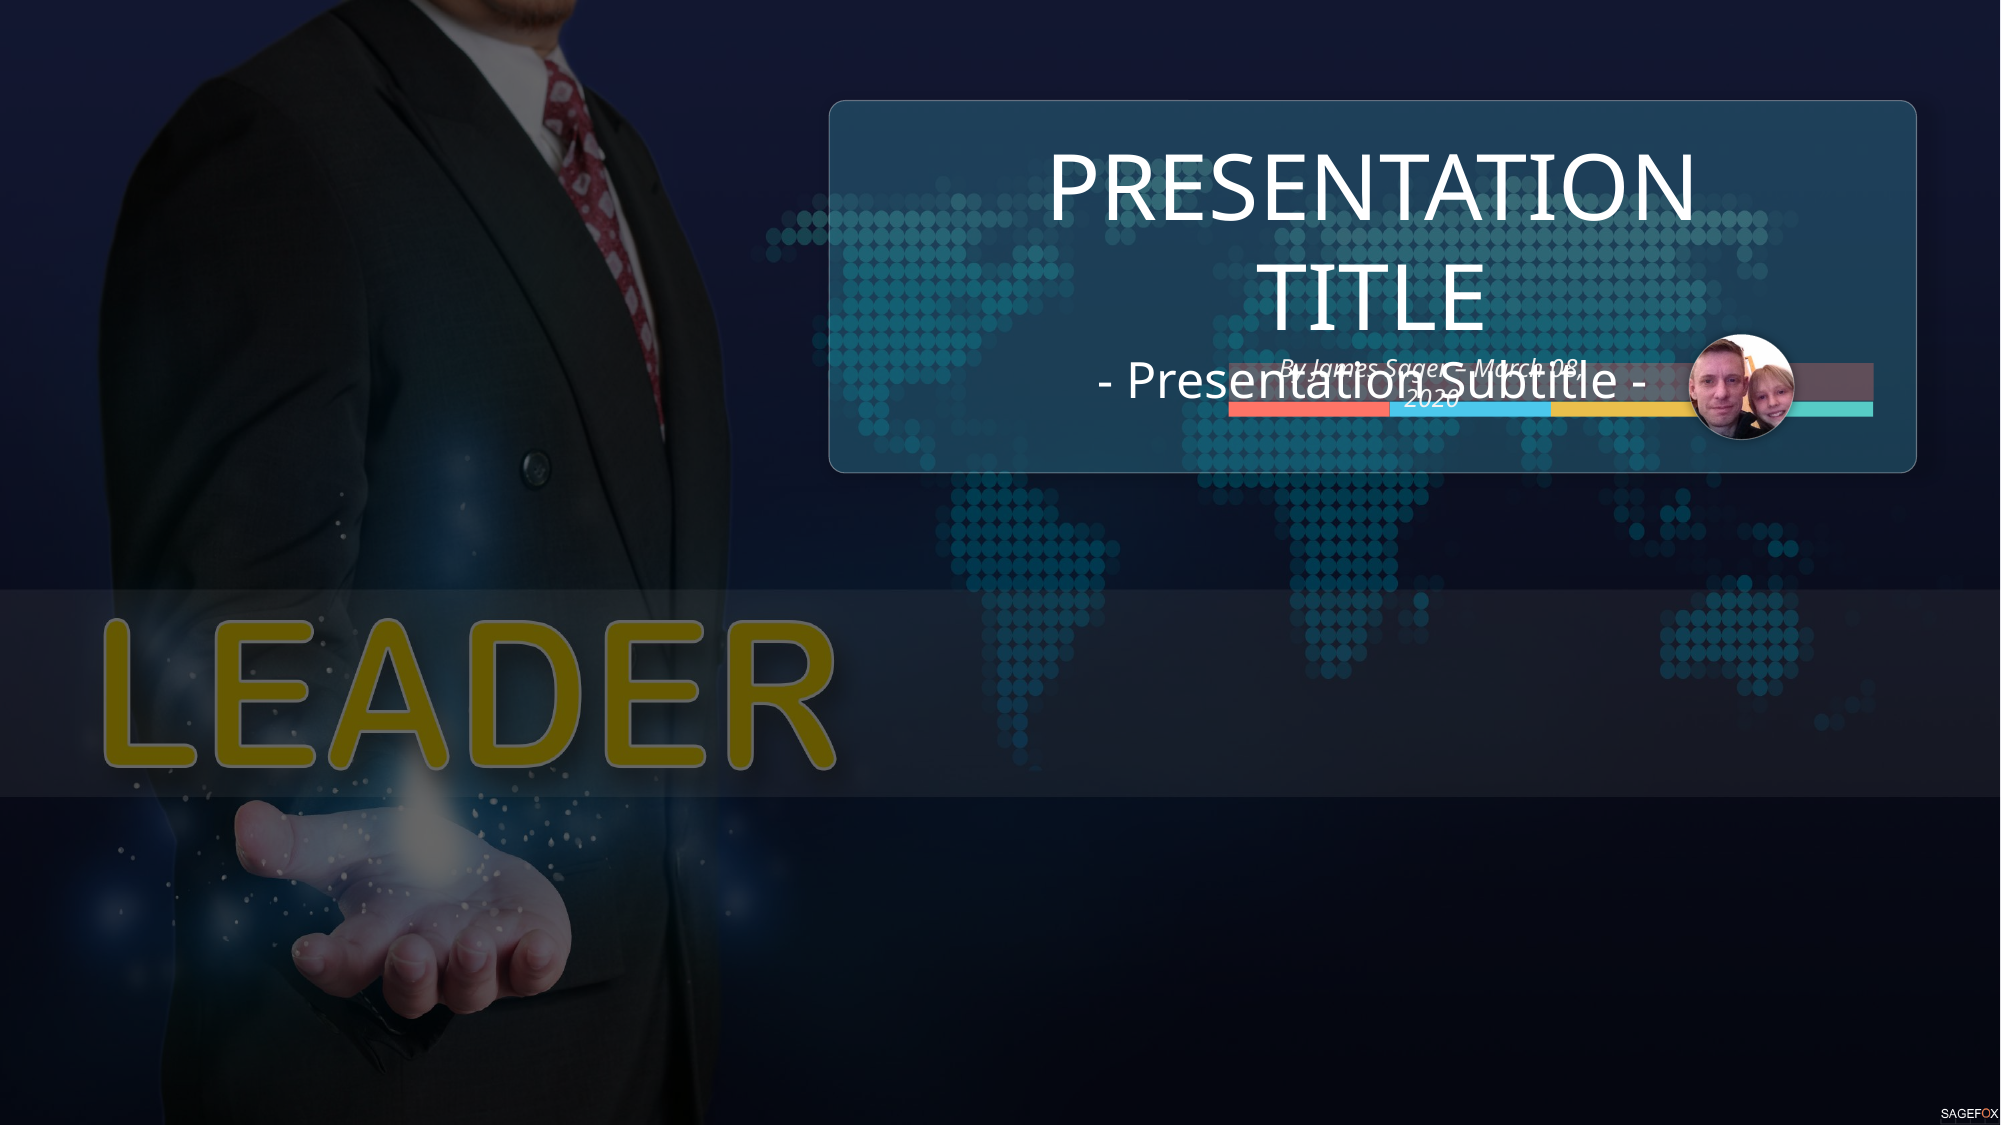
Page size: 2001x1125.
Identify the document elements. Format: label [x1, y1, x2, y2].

text_box [829, 100, 1917, 473]
picture [0, 0, 2001, 1125]
